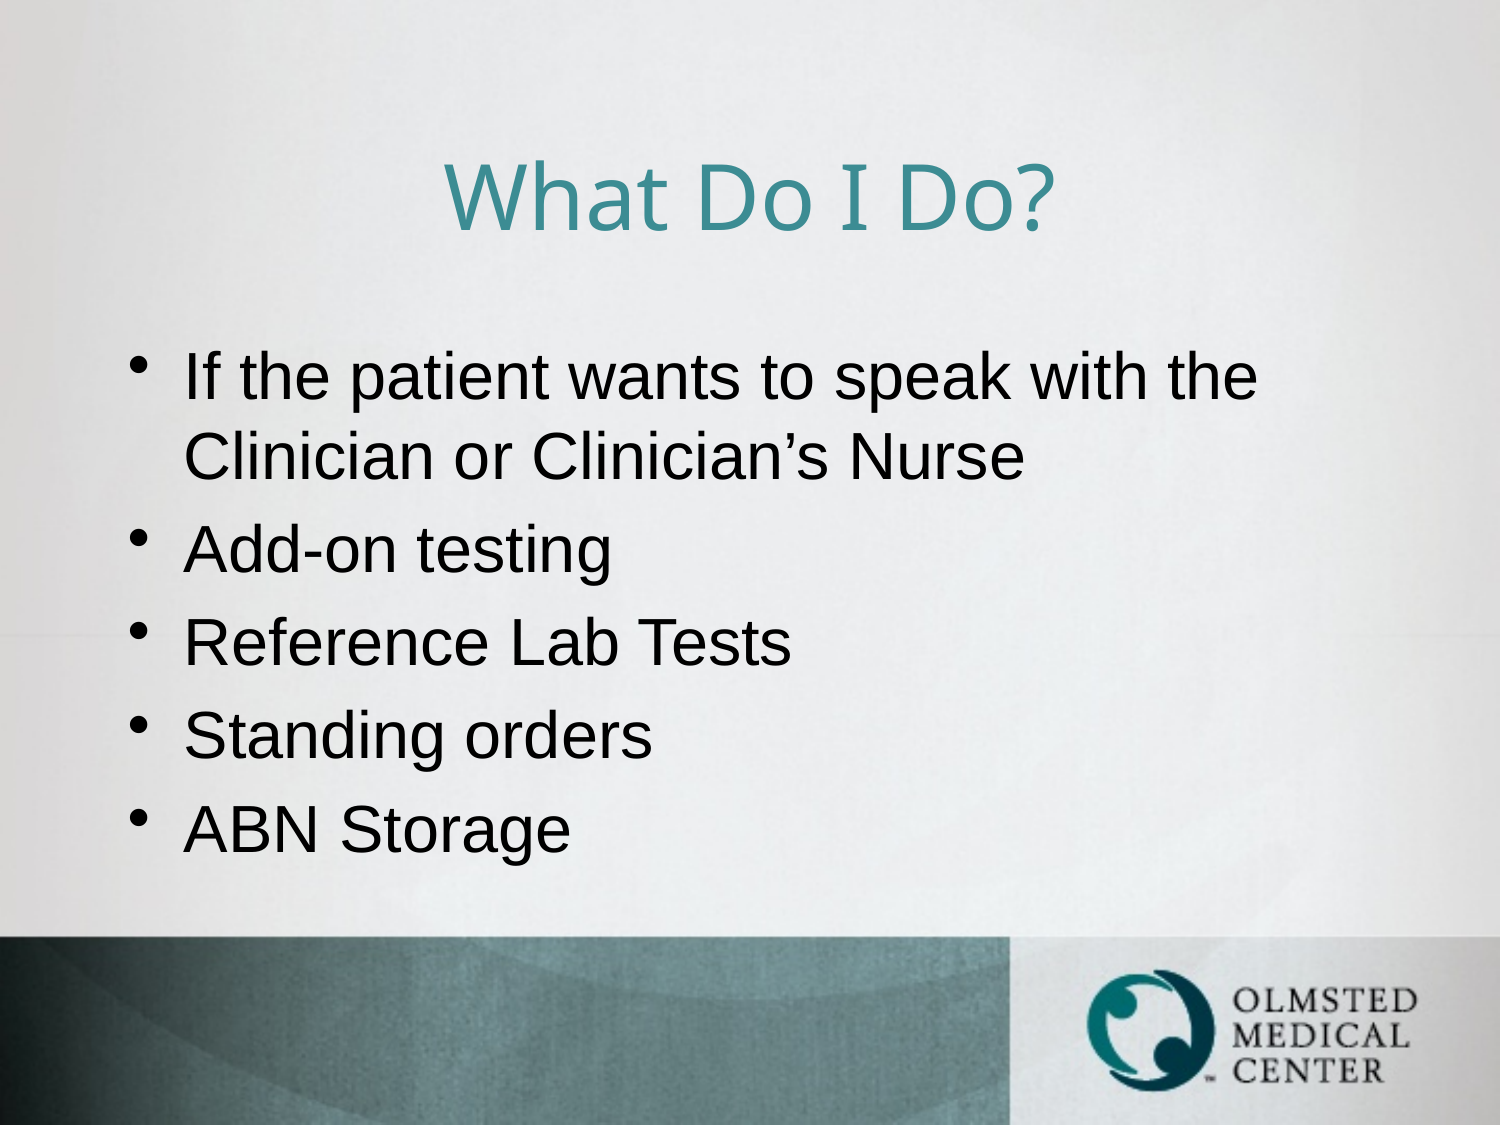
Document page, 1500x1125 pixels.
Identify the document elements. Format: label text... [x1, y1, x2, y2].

title What Do I Do? [112, 99, 1388, 288]
picture [0, 0, 1500, 1125]
list If the patient wants to speak with the Clinician or Clinician’s Nurse Add-on testing Reference Lab Tests Standing orders ABN Storage [112, 324, 1388, 901]
